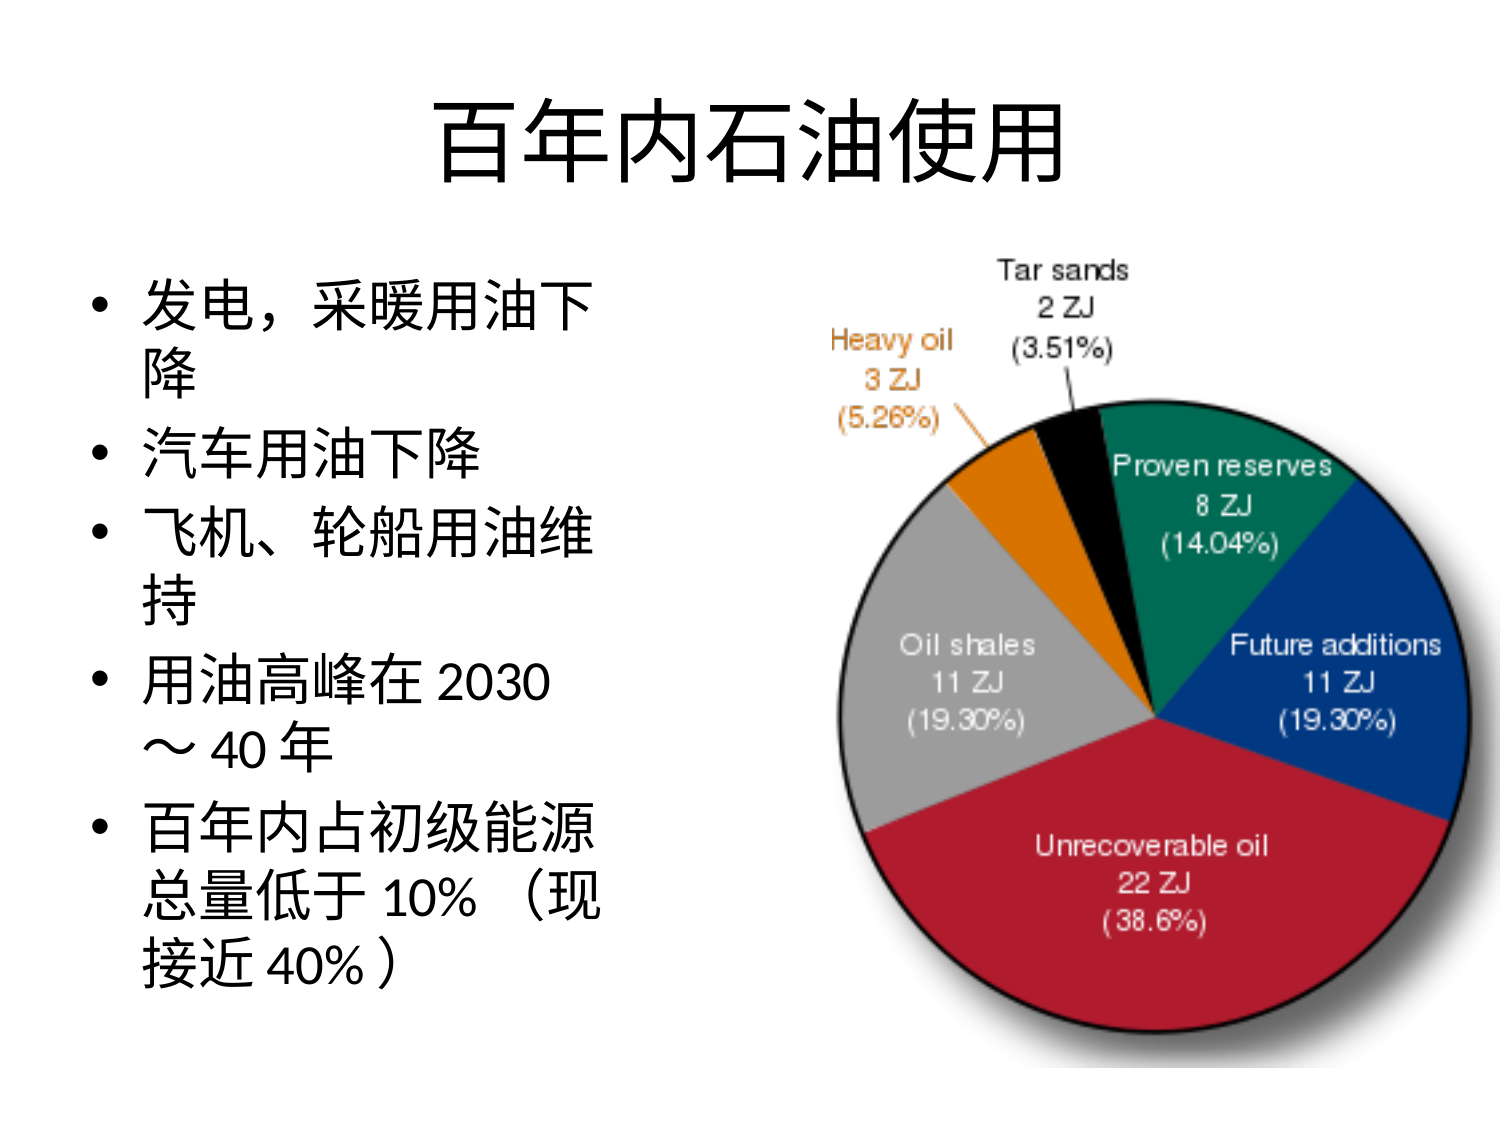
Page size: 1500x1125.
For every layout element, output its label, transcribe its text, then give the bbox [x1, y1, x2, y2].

picture [831, 257, 1500, 1068]
list 发电，采暖用油下降 汽车用油下降 飞机、轮船用油维持 用油高峰在2030～40年 百年内占初级能源总量低于10%（现接近40%） [75, 262, 622, 1005]
title 百年内石油使用 [75, 45, 1425, 233]
